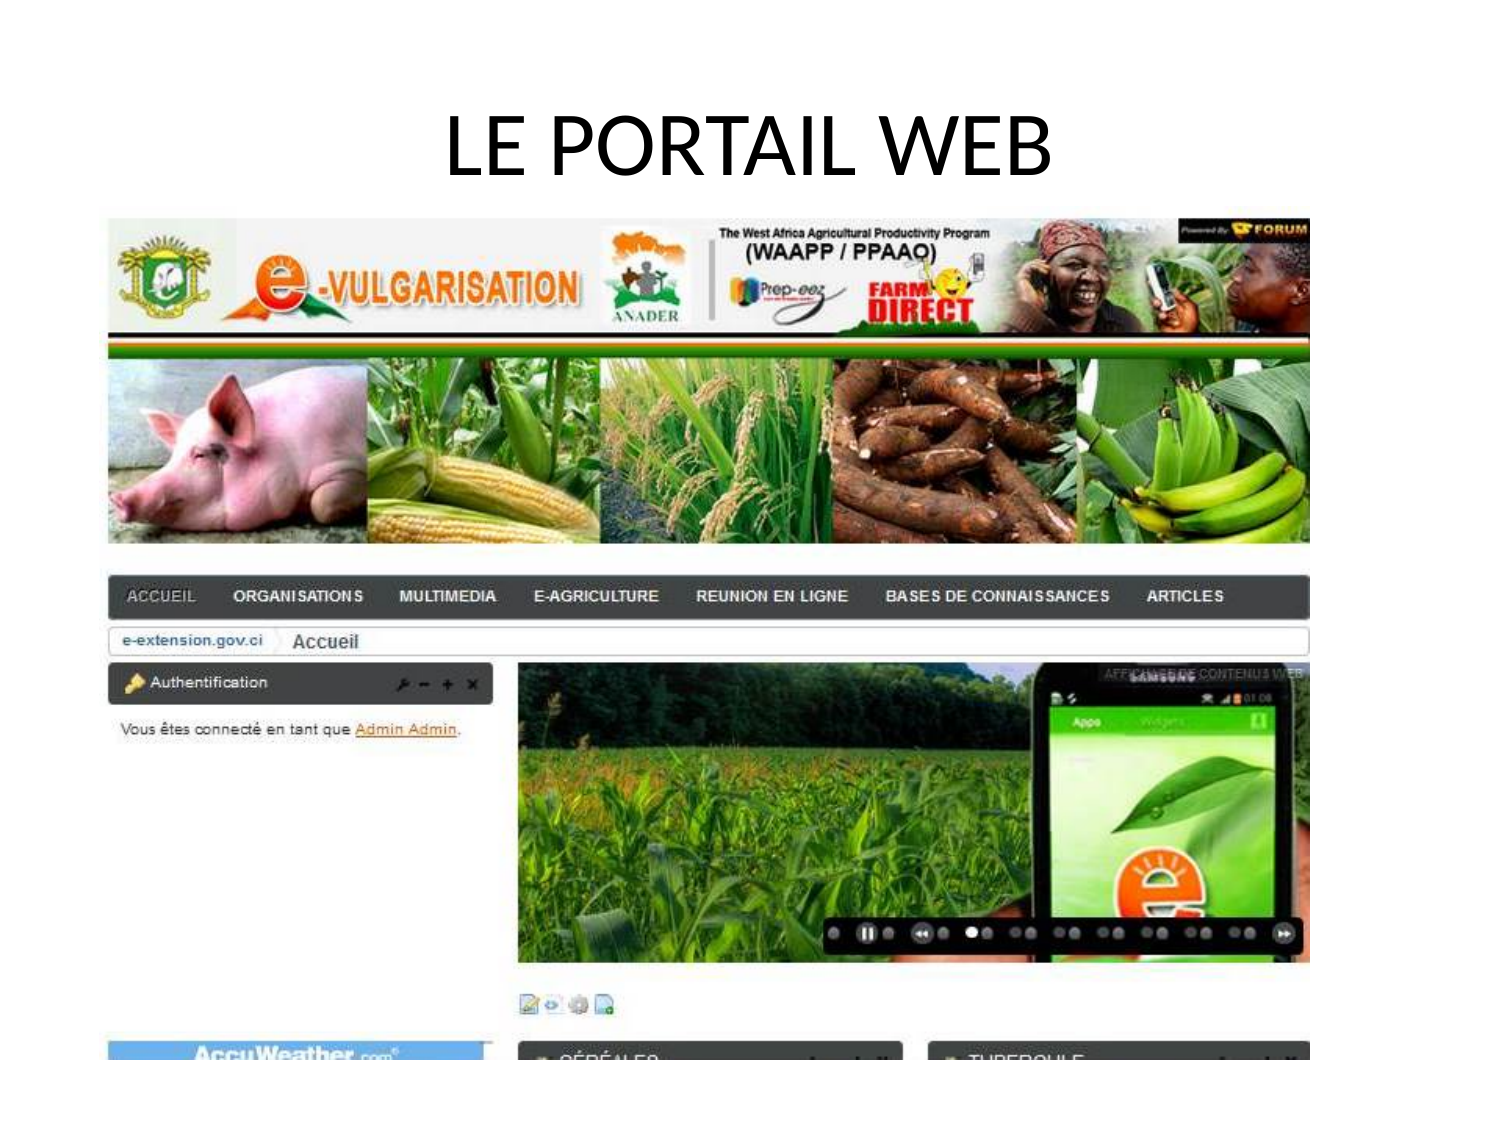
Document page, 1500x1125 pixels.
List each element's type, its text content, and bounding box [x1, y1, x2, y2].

title LE PORTAIL WEB [74, 44, 1426, 233]
picture [99, 206, 1310, 1061]
